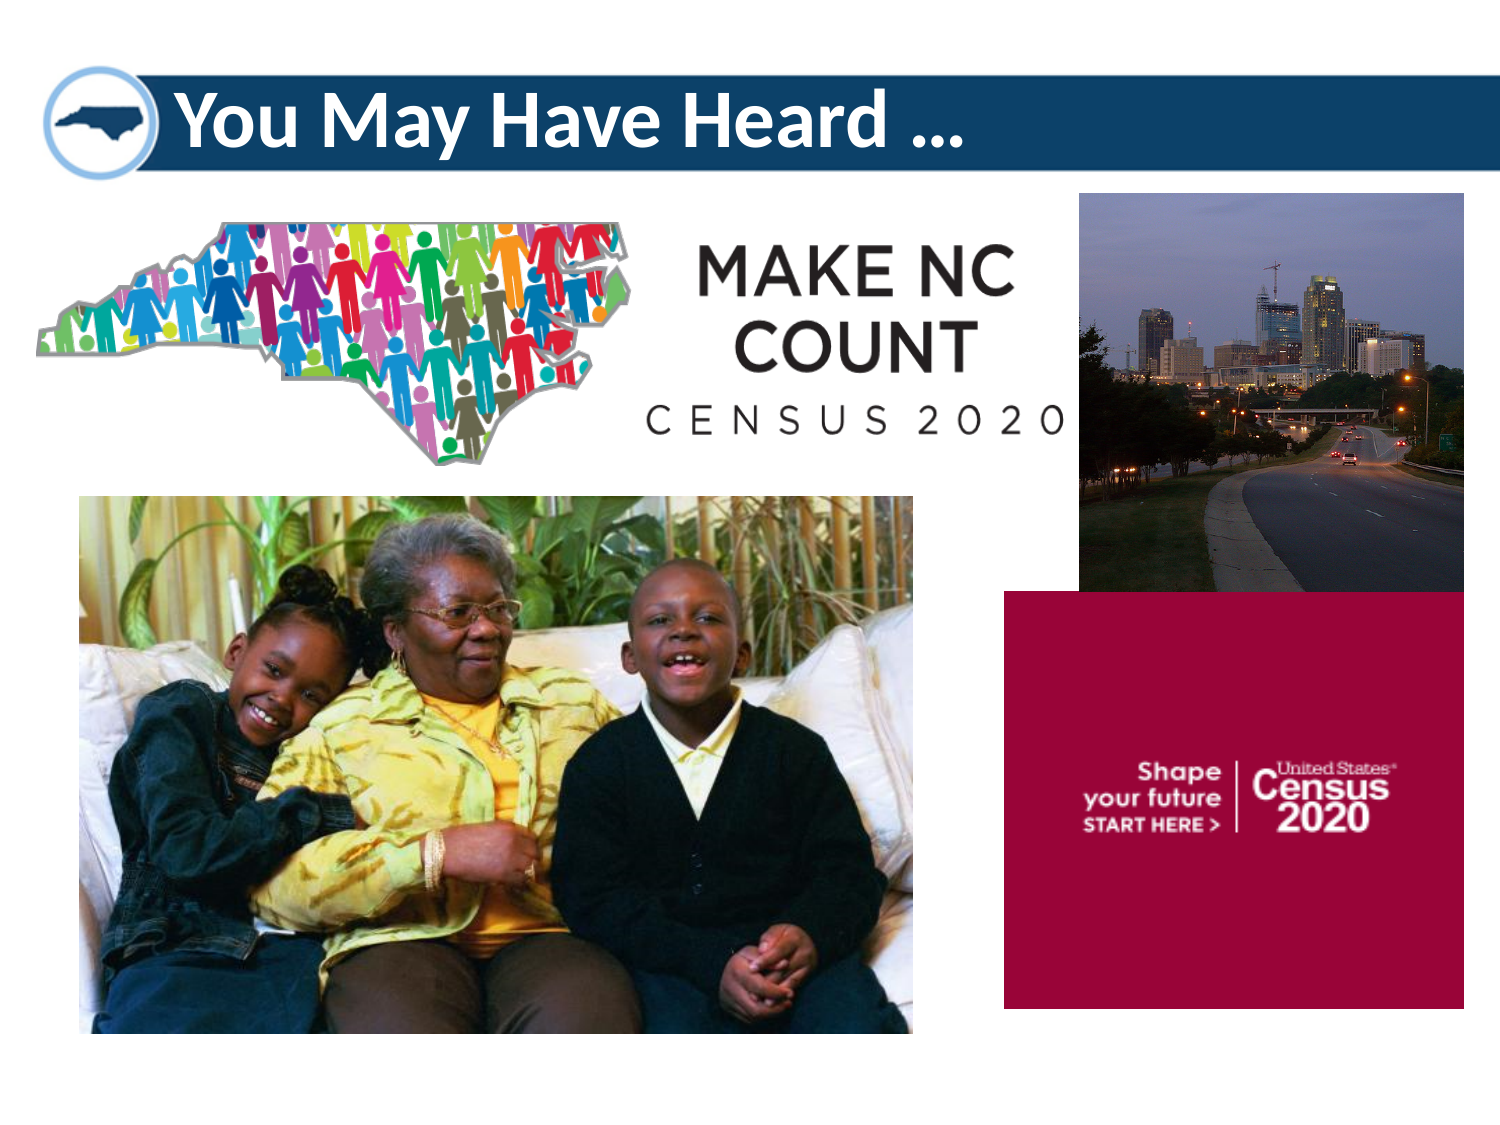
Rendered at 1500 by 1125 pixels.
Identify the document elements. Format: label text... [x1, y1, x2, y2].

list You May Have Heard … [159, 37, 1428, 173]
picture [1004, 193, 1464, 1009]
picture [79, 496, 913, 1034]
picture [36, 222, 1065, 466]
picture [31, 63, 1500, 191]
picture [849, 1022, 853, 1034]
